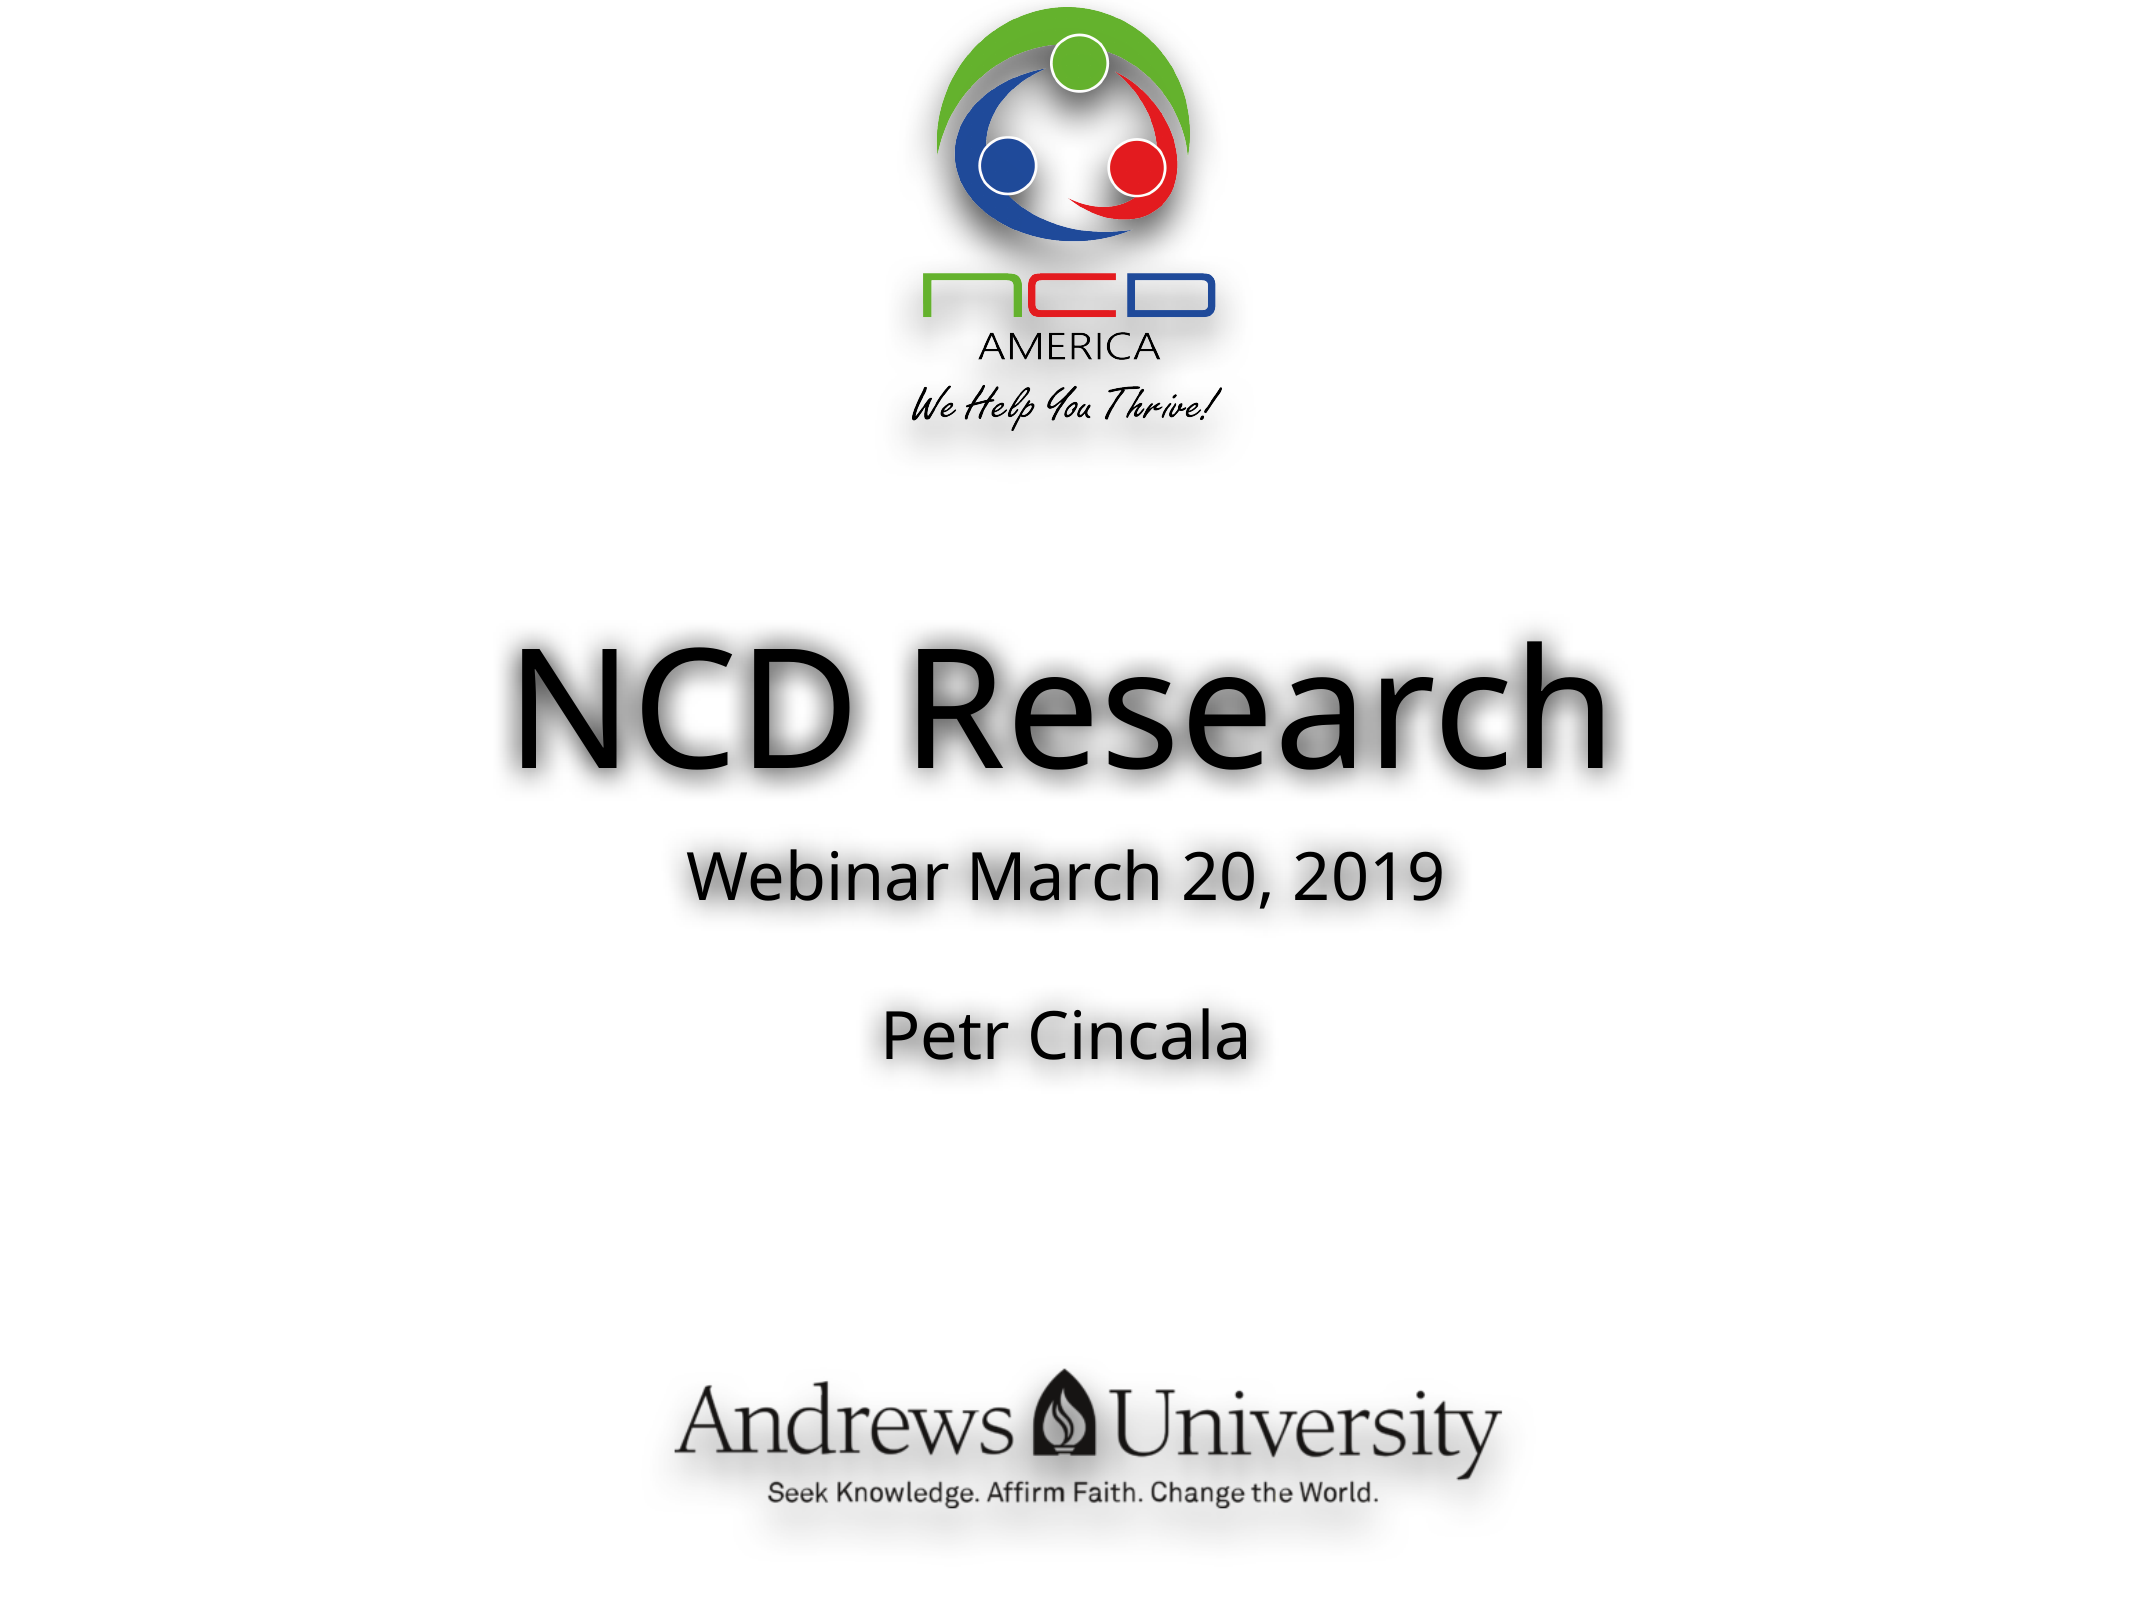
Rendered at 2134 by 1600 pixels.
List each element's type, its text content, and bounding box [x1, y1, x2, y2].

picture [912, 7, 1222, 268]
picture [537, 1024, 1640, 1600]
title NCD Research [202, 268, 1921, 805]
subtitle Webinar March 20, 2019 Petr Cincala [207, 824, 1926, 1110]
